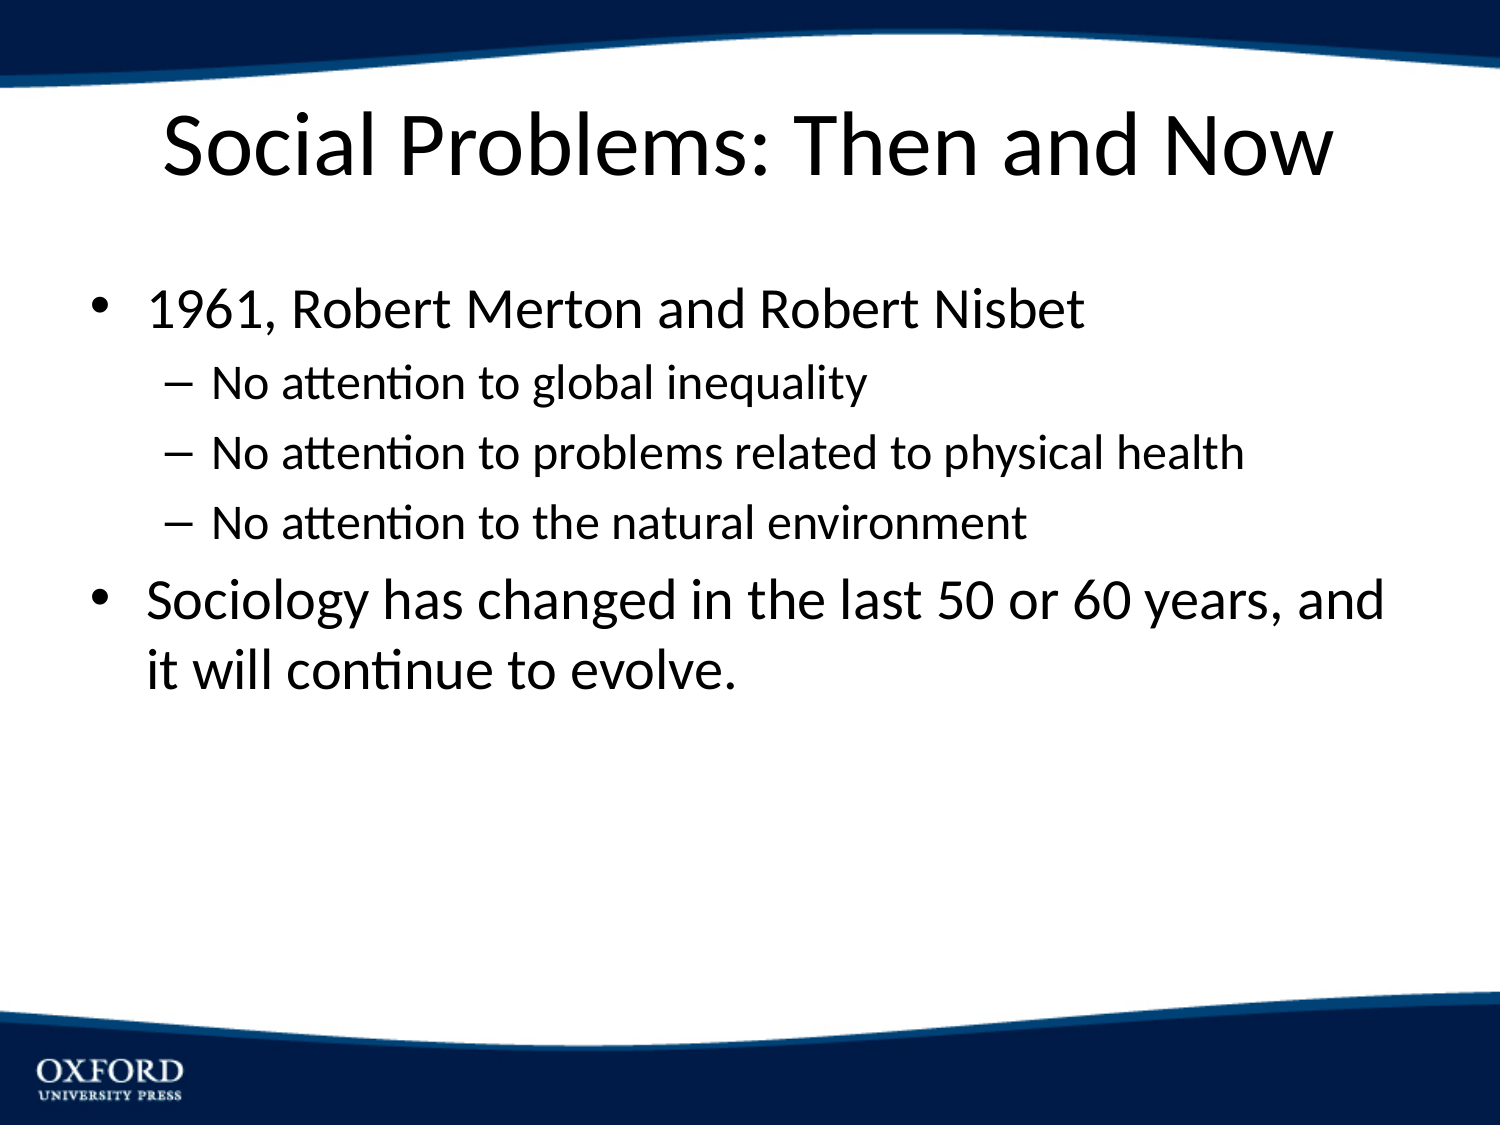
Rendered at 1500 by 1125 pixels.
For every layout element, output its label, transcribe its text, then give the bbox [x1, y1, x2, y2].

list 1961, Robert Merton and Robert Nisbet No attention to global inequality No attention to problems related to physical health No attention to the natural environment Sociology has changed in the last 50 or 60 years, and it will continue to evolve. [75, 262, 1425, 1005]
picture [0, 0, 1500, 1125]
title Social Problems: Then and Now [75, 45, 1425, 233]
